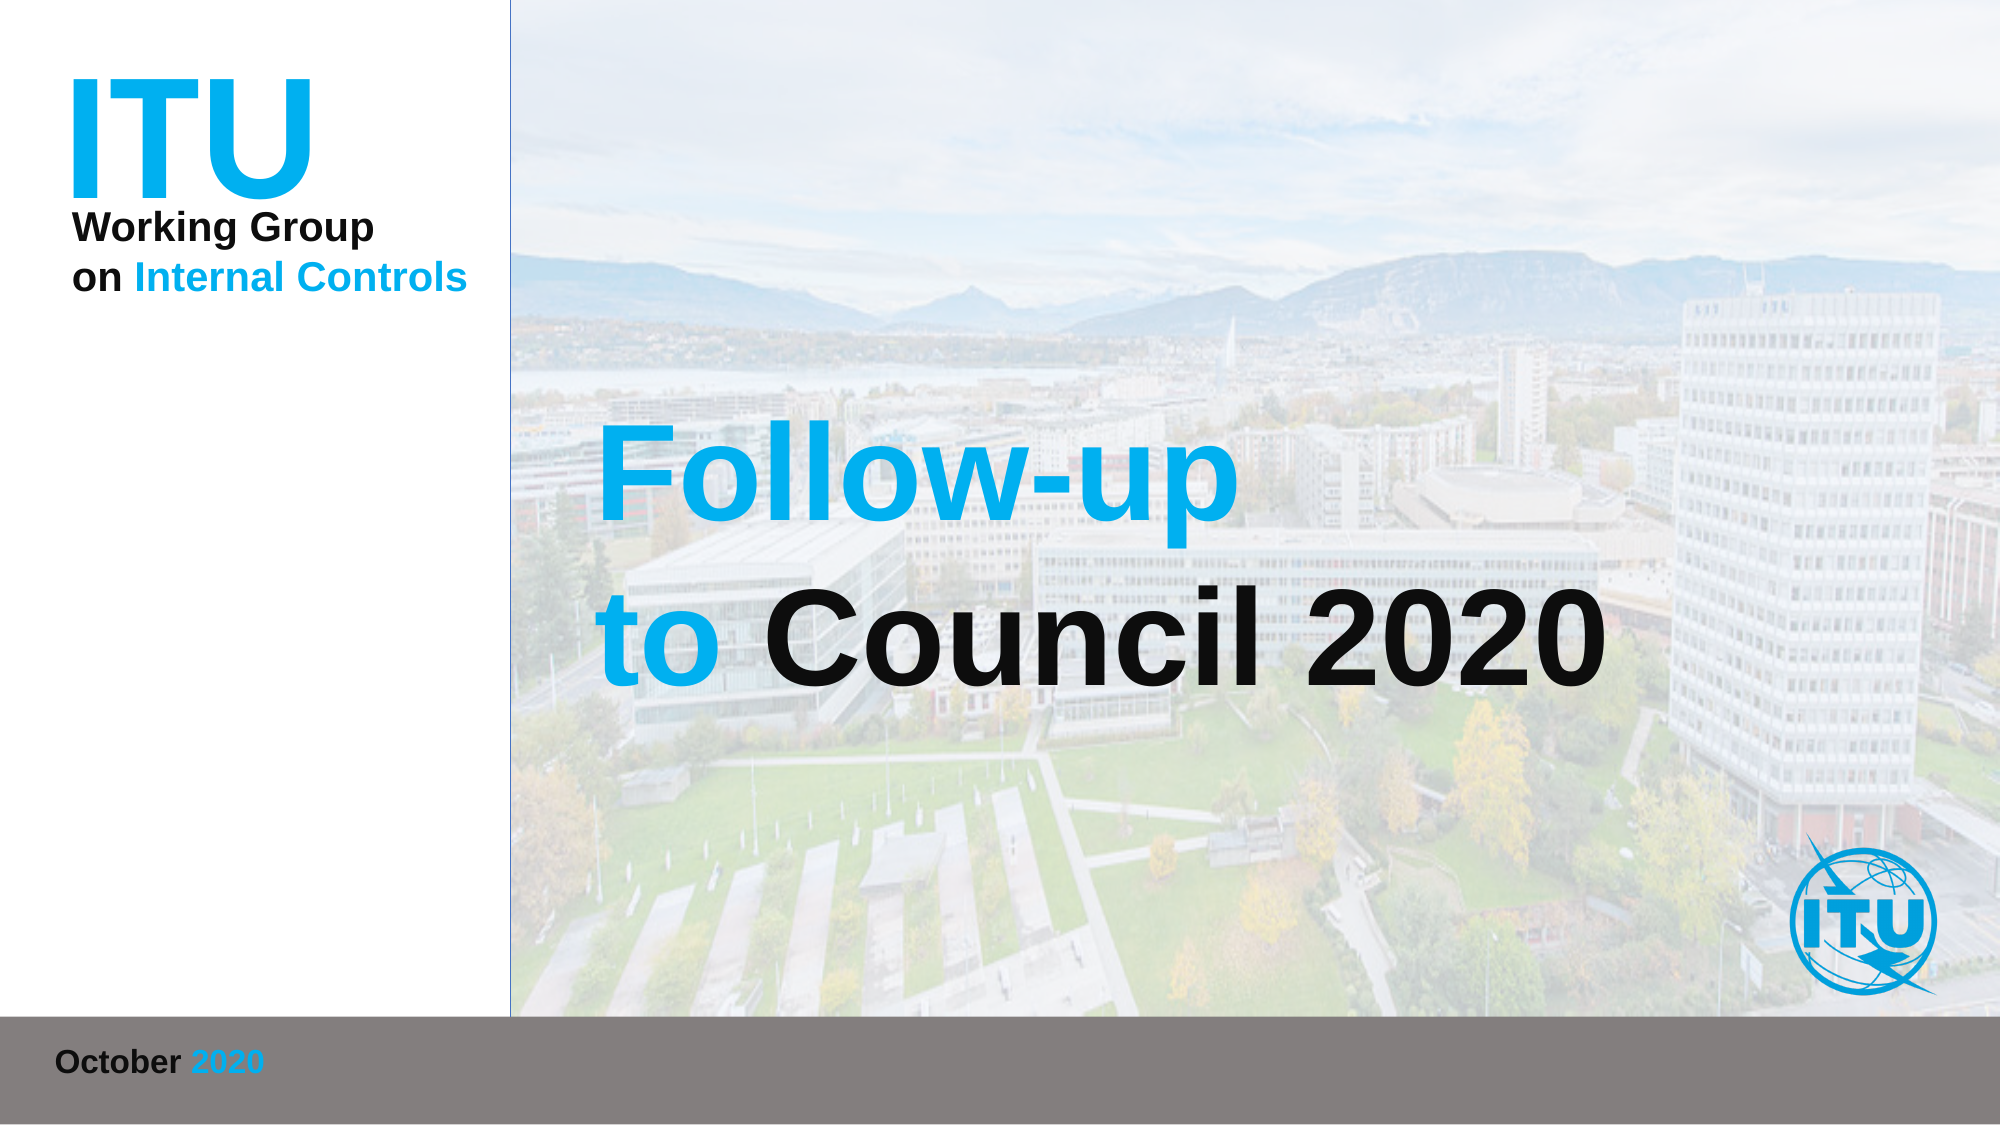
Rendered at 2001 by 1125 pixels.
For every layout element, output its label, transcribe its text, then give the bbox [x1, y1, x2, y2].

text_box Working Group on Internal Controls [429, 192, 484, 308]
text_box ITU [0, 0, 429, 356]
text_box [0, 1016, 2000, 1125]
text_box October 2020 [39, 1032, 281, 1088]
picture [511, 0, 2000, 1017]
